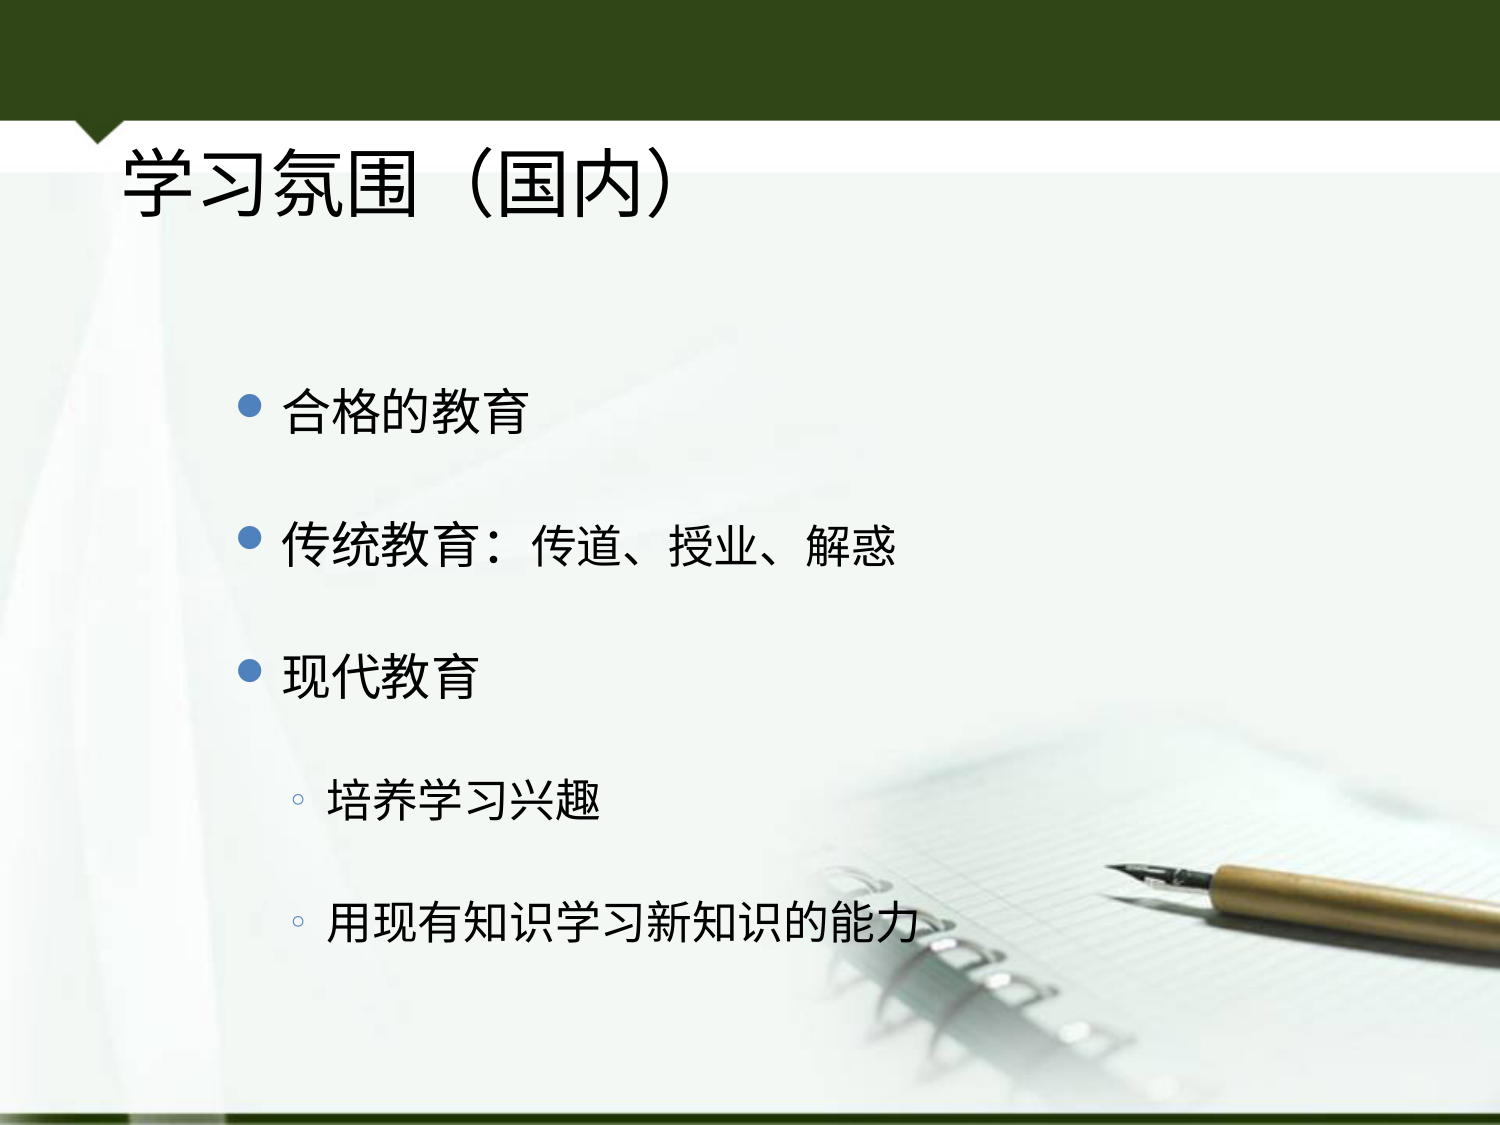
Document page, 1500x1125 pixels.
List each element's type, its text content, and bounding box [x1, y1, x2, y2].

picture [0, 0, 1500, 1125]
text_box 合格的教育 传统教育：传道、授业、解惑 现代教育 培养学习兴趣 用现有知识学习新知识的能力 [206, 313, 1376, 956]
text_box 学习氛围（国内） [105, 128, 844, 234]
